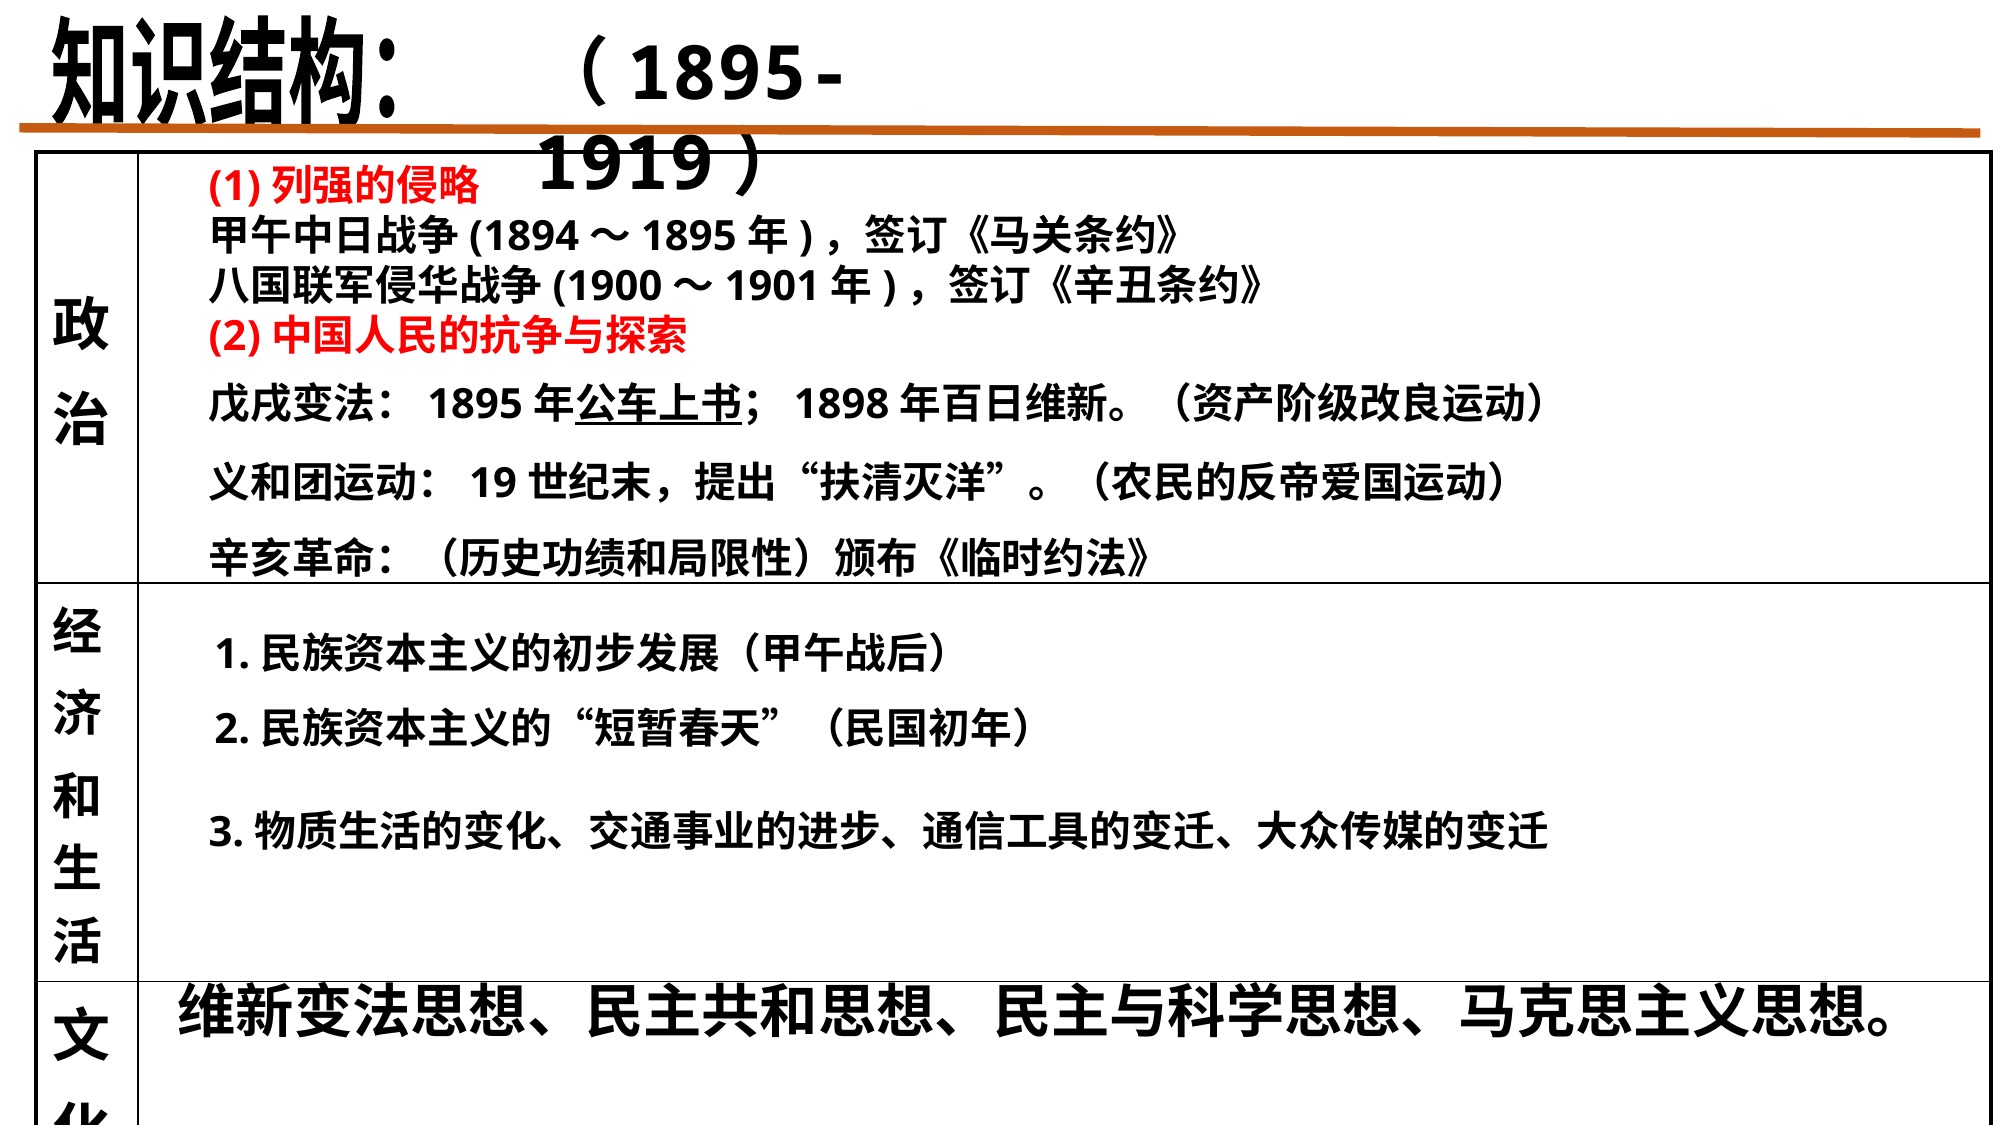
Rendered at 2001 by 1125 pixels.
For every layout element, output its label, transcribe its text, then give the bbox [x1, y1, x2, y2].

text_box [19, 127, 1981, 133]
text_box 1.民族资本主义的初步发展（甲午战后） 2.民族资本主义的“短暂春天”（民国初年） [187, 594, 1262, 760]
table_cell 文 化 [38, 982, 137, 1125]
table_cell [139, 584, 1989, 981]
text_box (1)列强的侵略 甲午中日战争(1894～1895年)，签订《马关条约》 八国联军侵华战争(1900～1901年)，签订《辛丑条约》 (2)中国人民的抗争与探索 戊戌变法：1895年公车上书；1898年百日维新。（资产阶级改良运动） 义和团运动：19世纪末，提出“扶清灭洋”。（农民的反帝爱国运动） 辛亥革命：（历史功绩和局限性）颁布《临时约法》 [182, 151, 1782, 589]
table_cell 经 济 和生活 [38, 584, 137, 981]
table_header [139, 154, 182, 582]
text_box （1895-1919） [519, 17, 1046, 125]
text_box 3.物质生活的变化、交通事业的进步、通信工具的变迁、大众传媒的变迁 [182, 782, 1846, 862]
table_header [1782, 154, 1989, 582]
table_header 政 治 [38, 154, 137, 582]
table_cell [139, 982, 1989, 1125]
text_box （1895-1919） [519, 134, 1046, 151]
text_box 维新变法思想、民主共和思想、民主与科学思想、马克思主义思想。 [151, 939, 1951, 1052]
